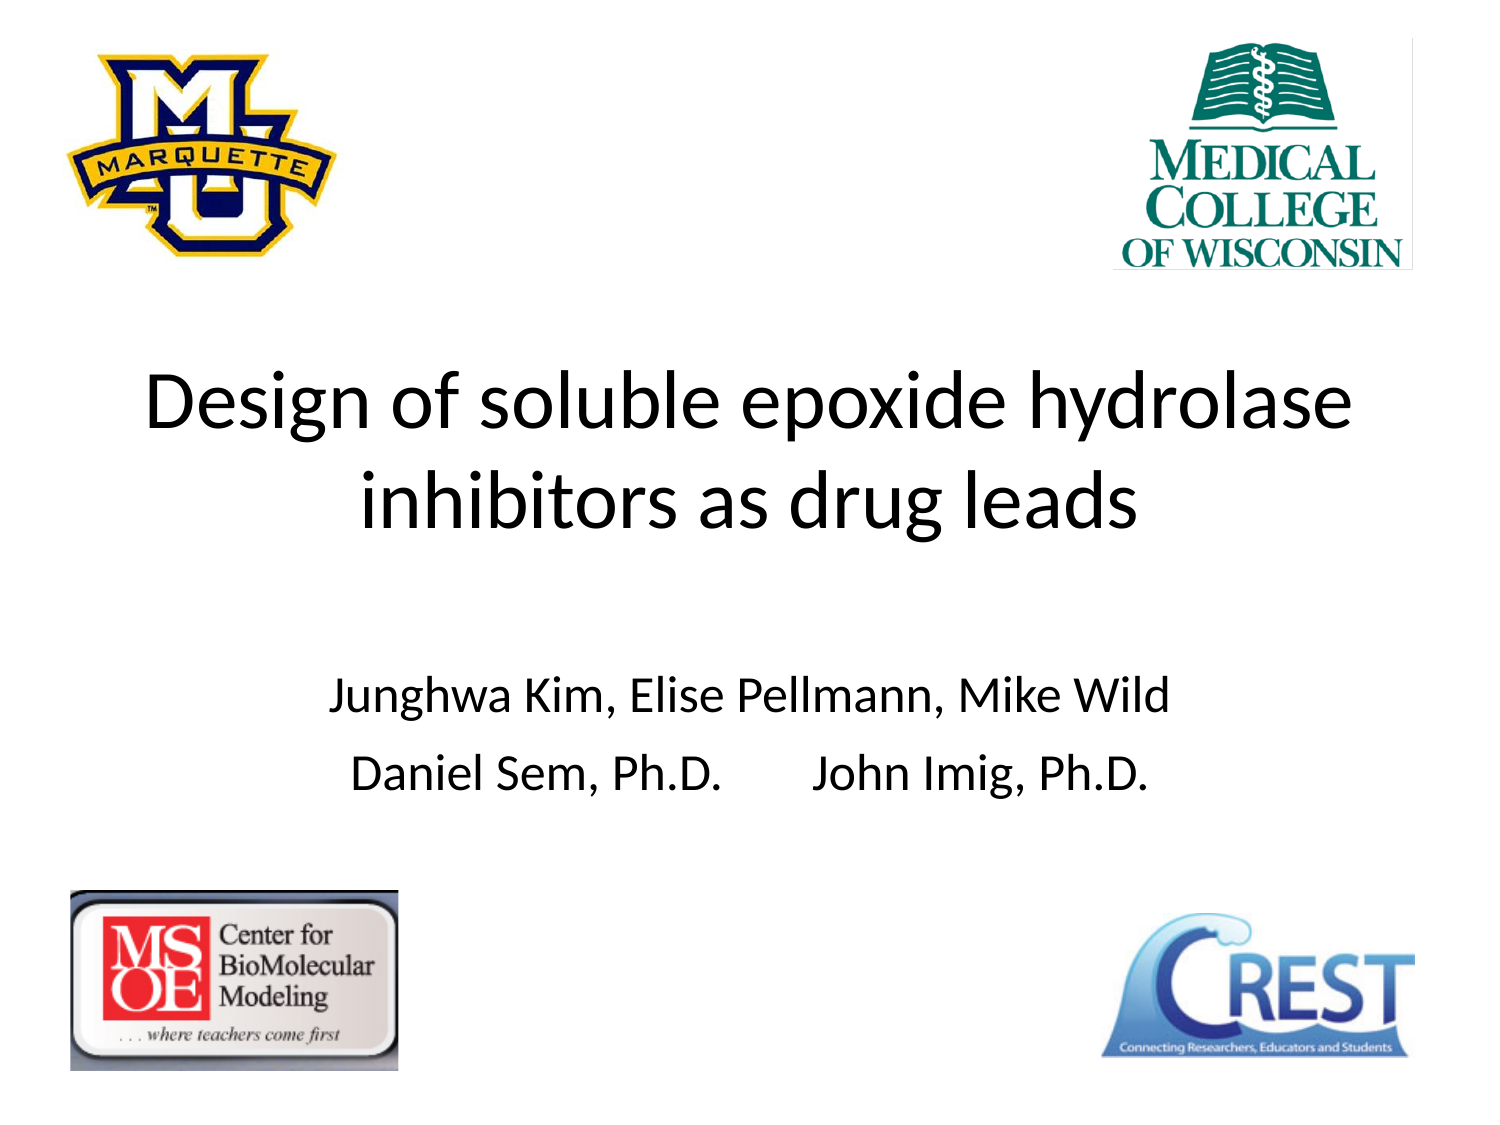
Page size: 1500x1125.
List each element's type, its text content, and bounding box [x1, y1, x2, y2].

picture [49, 49, 353, 261]
text_box Junghwa Kim, Elise Pellmann, Mike Wild Daniel Sem, Ph.D. John Imig, Ph.D. [275, 637, 1225, 809]
picture [70, 890, 399, 1071]
picture [1112, 37, 1413, 270]
text_box Design of soluble epoxide hydrolase inhibitors as drug leads [125, 337, 1375, 553]
picture [1101, 913, 1415, 1058]
